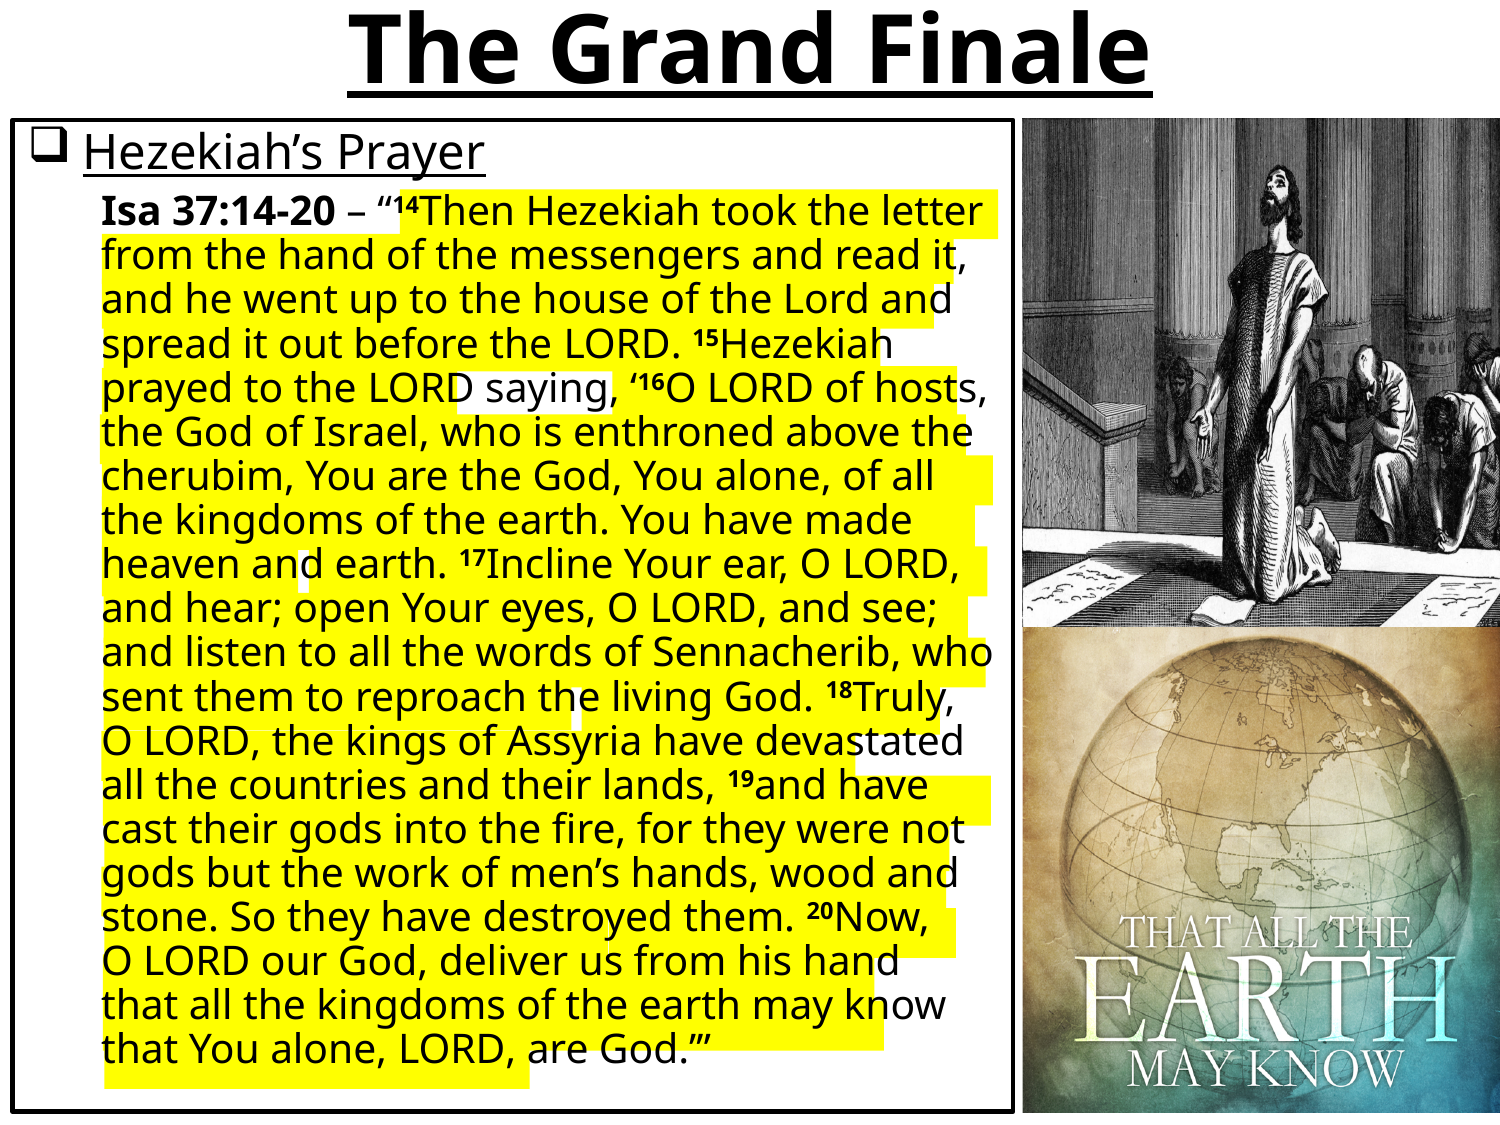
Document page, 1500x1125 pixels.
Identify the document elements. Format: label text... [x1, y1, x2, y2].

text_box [103, 597, 988, 731]
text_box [101, 684, 991, 958]
text_box The Grand Finale [0, 0, 1500, 112]
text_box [102, 958, 956, 1089]
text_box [99, 366, 993, 597]
picture [1022, 118, 1500, 1113]
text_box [101, 189, 999, 418]
text_box Hezekiah’s Prayer Isa 37:14-20 – “14Then Hezekiah took the letter from the hand of the messengers and read it, and he went up to the house of the Lord and spread it out before the Lord. 15Hezekiah prayed to the Lord saying, ‘16O Lord of hosts, the God of Israel, who is enthroned above the cherubim, You are the God, You alone, of all the kingdoms of the earth. You have made heaven and earth. 17Incline Your ear, O Lord, and hear; open Your eyes, O Lord, and see; and listen to all the words of Sennacherib, who sent them to reproach the living God. 18Truly, O Lord, the kings of Assyria have devastated all the countries and their lands, 19and have cast their gods into the fire, for they were not gods but the work of men’s hands, wood and stone. So they have destroyed them. 20Now, O Lord our God, deliver us from his hand that all the kingdoms of the earth may know that You alone, Lord, are God.’” [12, 119, 1013, 1112]
